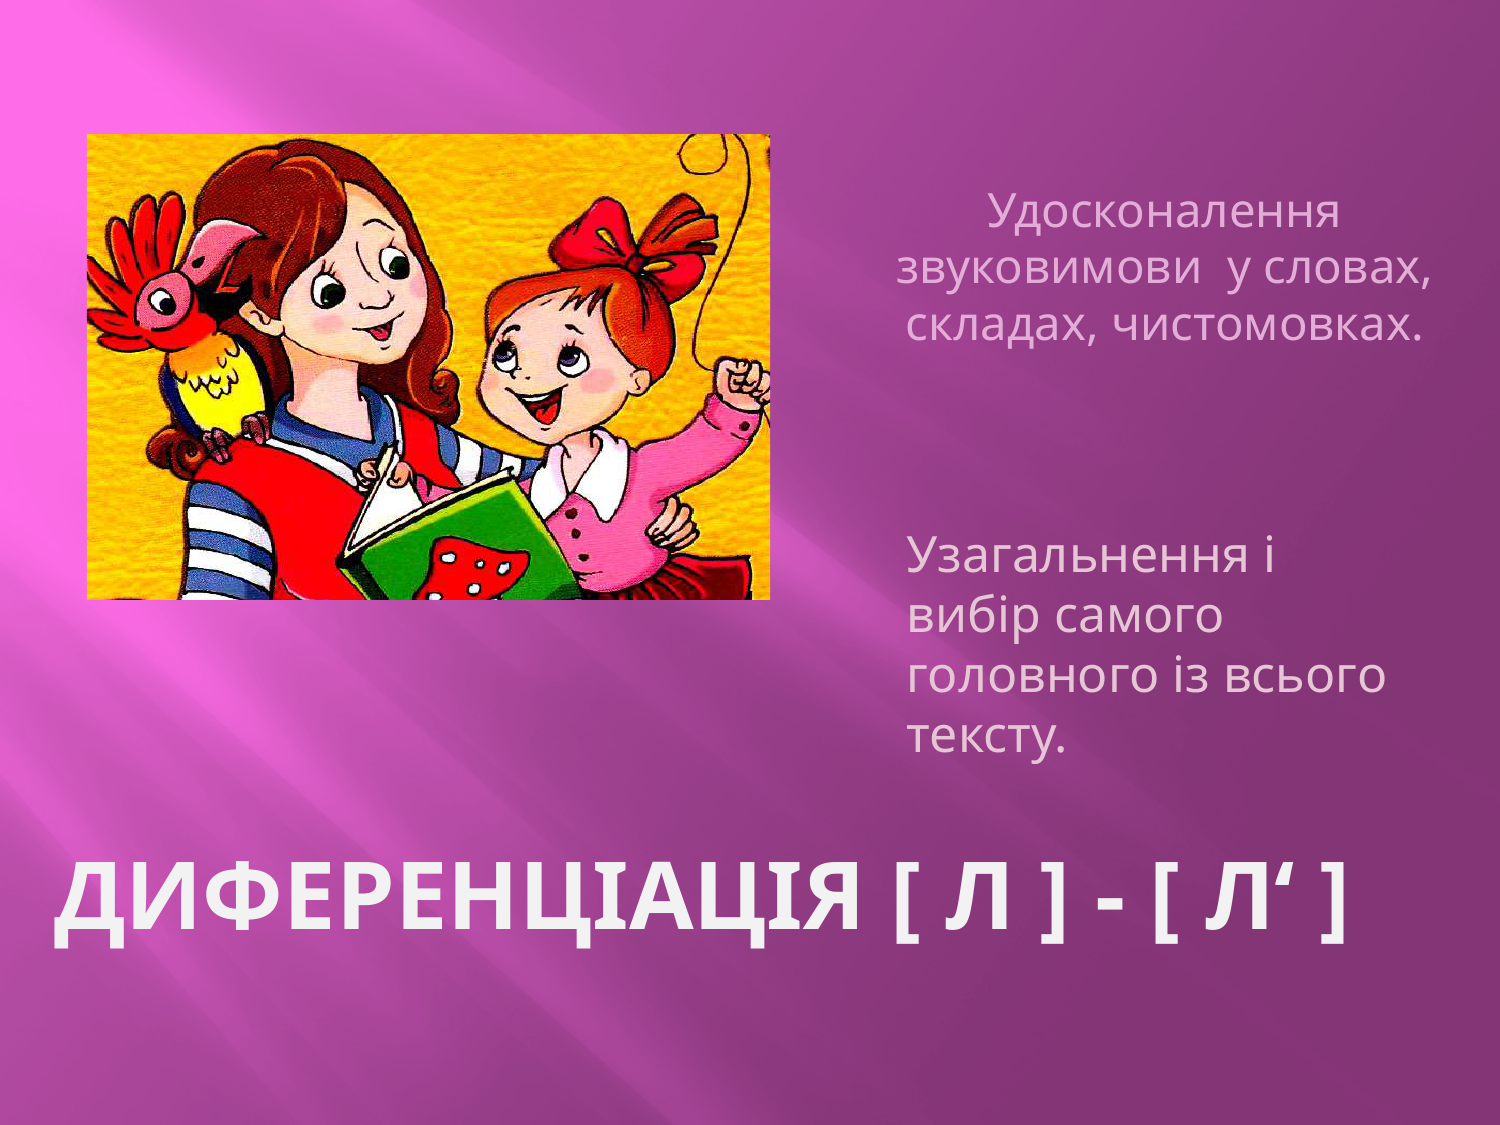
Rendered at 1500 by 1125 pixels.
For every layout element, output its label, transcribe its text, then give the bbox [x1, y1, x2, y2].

subtitle Удосконалення звуковимови у словах, складах, чистомовках. [879, 172, 1450, 409]
text_box Узагальнення і вибір самого головного із всього тексту. [891, 514, 1436, 712]
title ДИФЕРЕНЦІАЦІЯ [ Л ] - [ Л‘ ] [0, 711, 1406, 948]
picture [0, 0, 1500, 1125]
